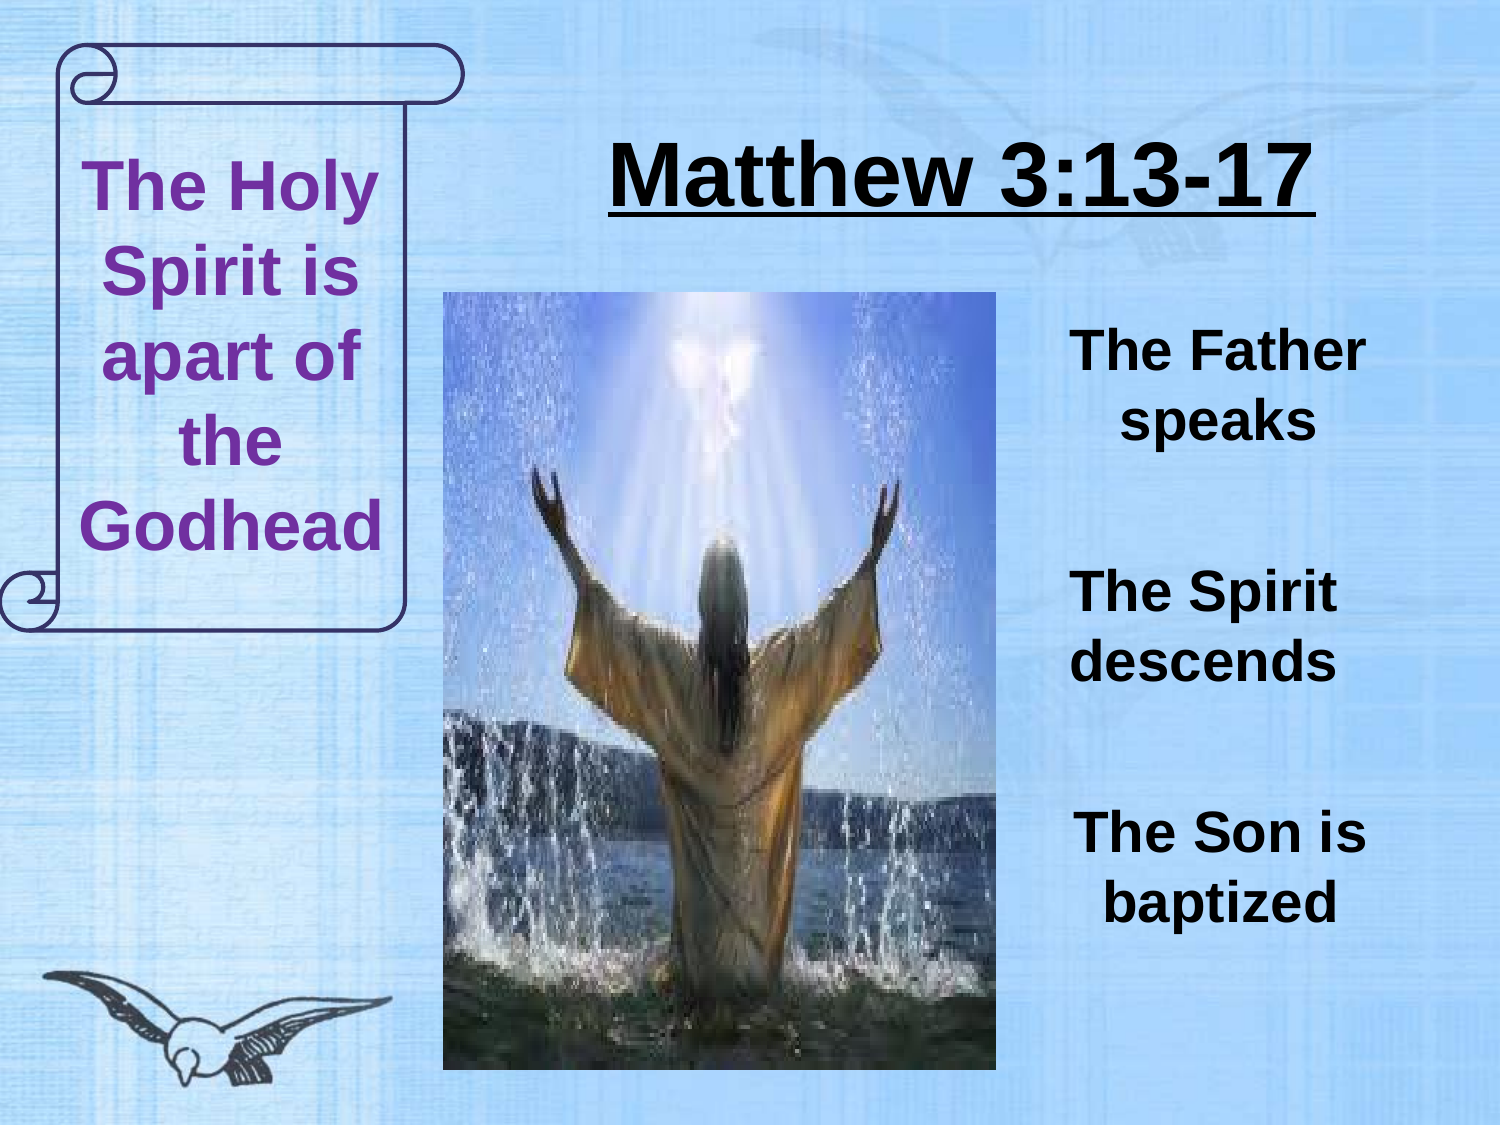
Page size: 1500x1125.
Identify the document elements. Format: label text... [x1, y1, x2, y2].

picture [0, 0, 1500, 1125]
title Matthew 3:13-17 [443, 104, 1480, 233]
text_box The Son is baptized [1058, 787, 1383, 942]
text_box The Holy Spirit is apart of the Godhead [0, 42, 465, 633]
text_box The Father speaks [1054, 304, 1383, 460]
text_box The Spirit descends [1054, 545, 1354, 701]
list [443, 292, 996, 1071]
